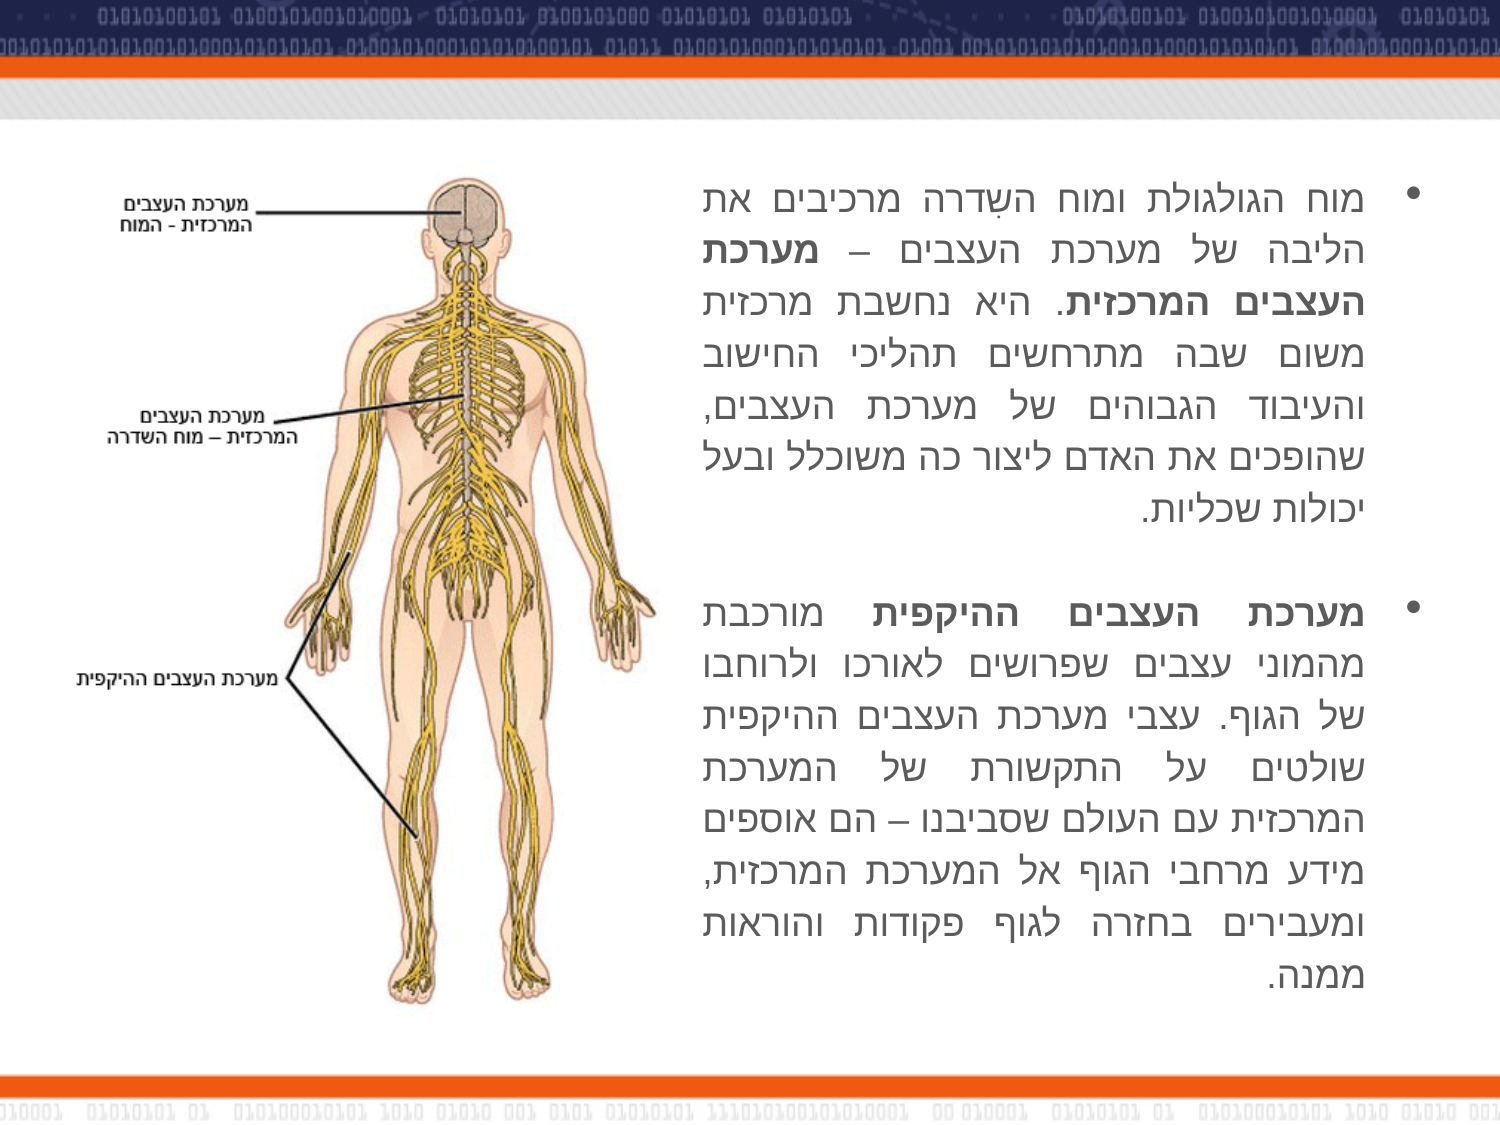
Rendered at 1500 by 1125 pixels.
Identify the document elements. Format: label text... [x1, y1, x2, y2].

picture [0, 0, 1500, 1125]
text_box מוח הגולגולת ומוח השִדרה מרכיבים את הליבה של מערכת העצבים – מערכת העצבים המרכזית. היא נחשבת מרכזית משום שבה מתרחשים תהליכי החישוב והעיבוד הגבוהים של מערכת העצבים, שהופכים את האדם ליצור כה משוכלל ובעל יכולות שכליות. מערכת העצבים ההיקפית מורכבת מהמוני עצבים שפרושים לאורכו ולרוחבו של הגוף. עצבי מערכת העצבים ההיקפית שולטים על התקשורת של המערכת המרכזית עם העולם שסביבנו – הם אוספים מידע מרחבי הגוף אל המערכת המרכזית, ומעבירים בחזרה לגוף פקודות והוראות ממנה. [687, 160, 1438, 1003]
